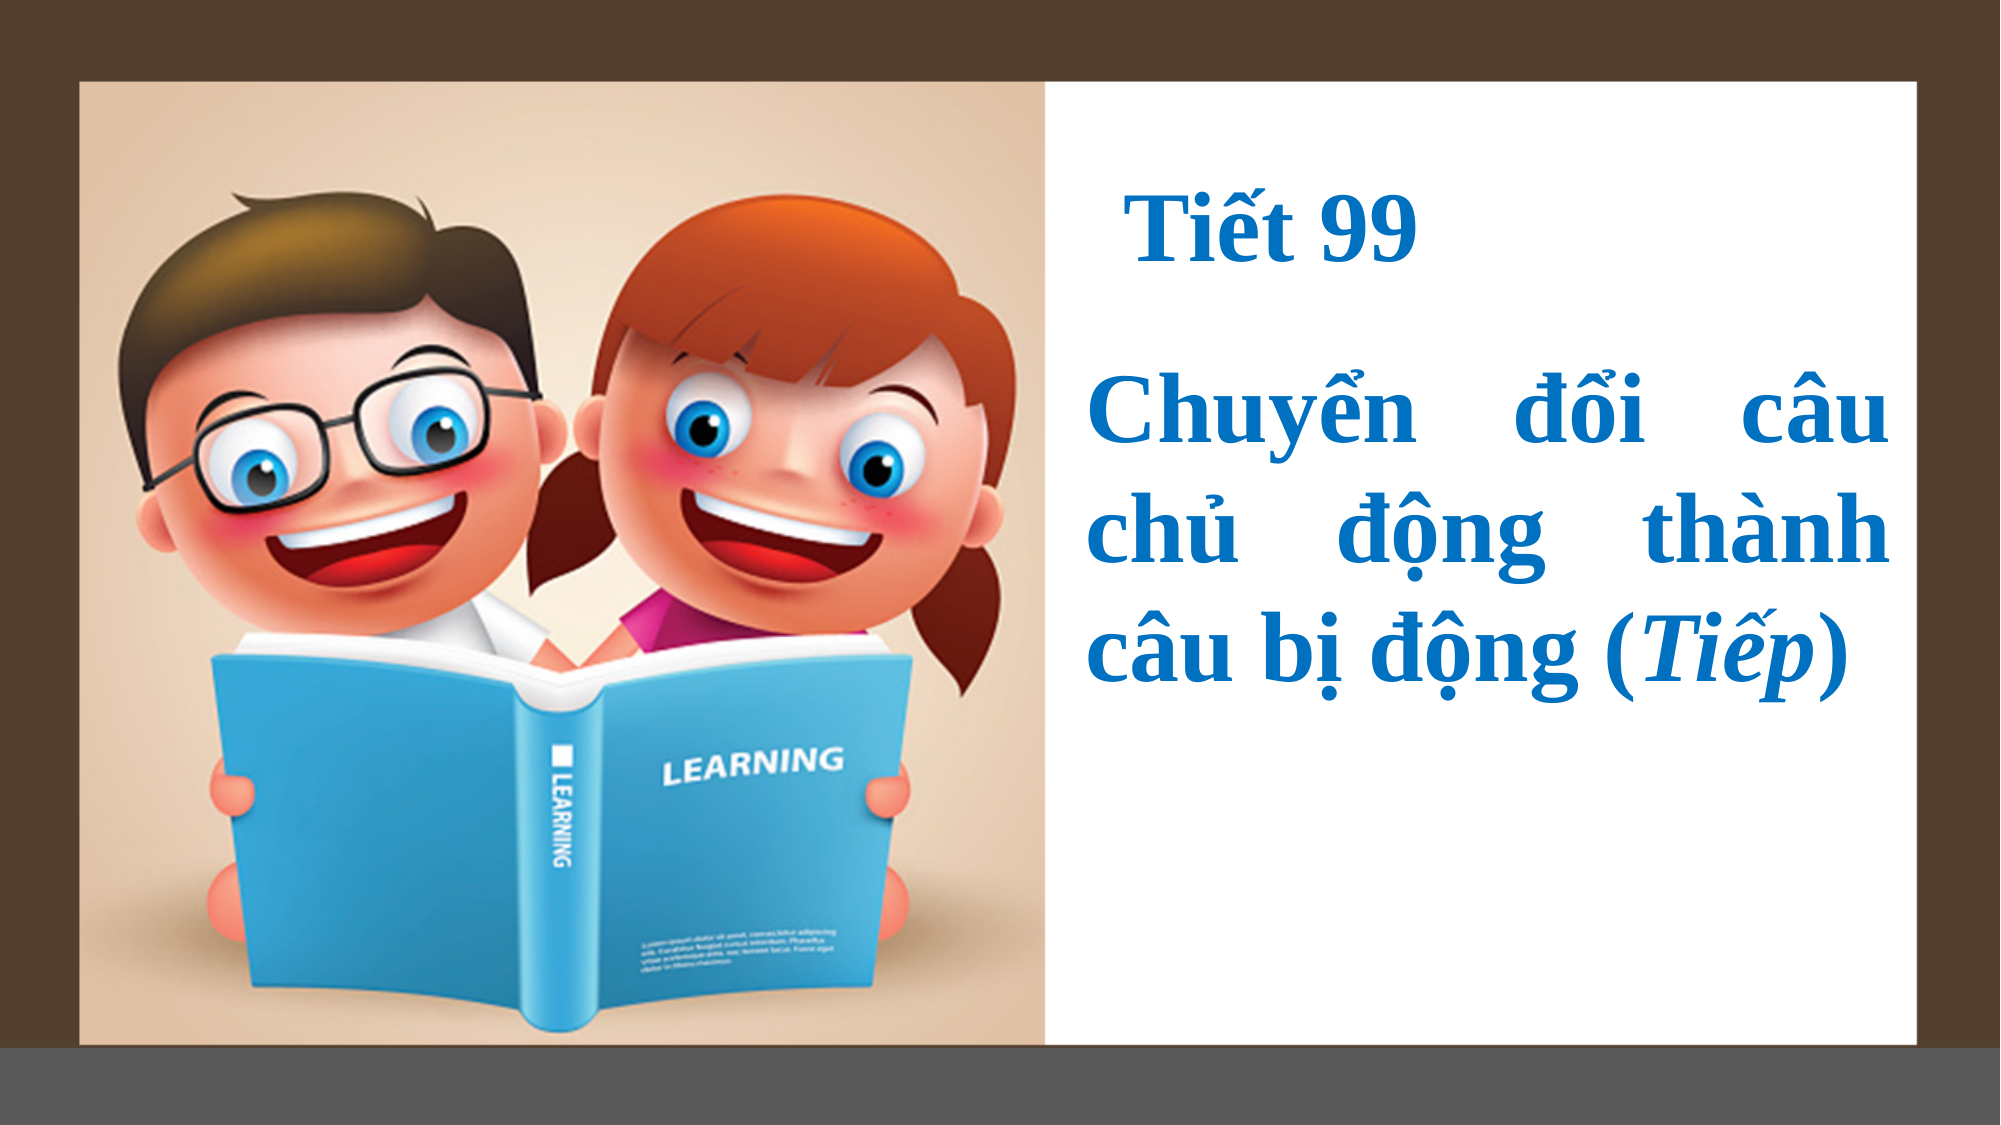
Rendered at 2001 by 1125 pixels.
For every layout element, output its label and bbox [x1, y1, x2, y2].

text_box [0, 0, 2000, 1125]
